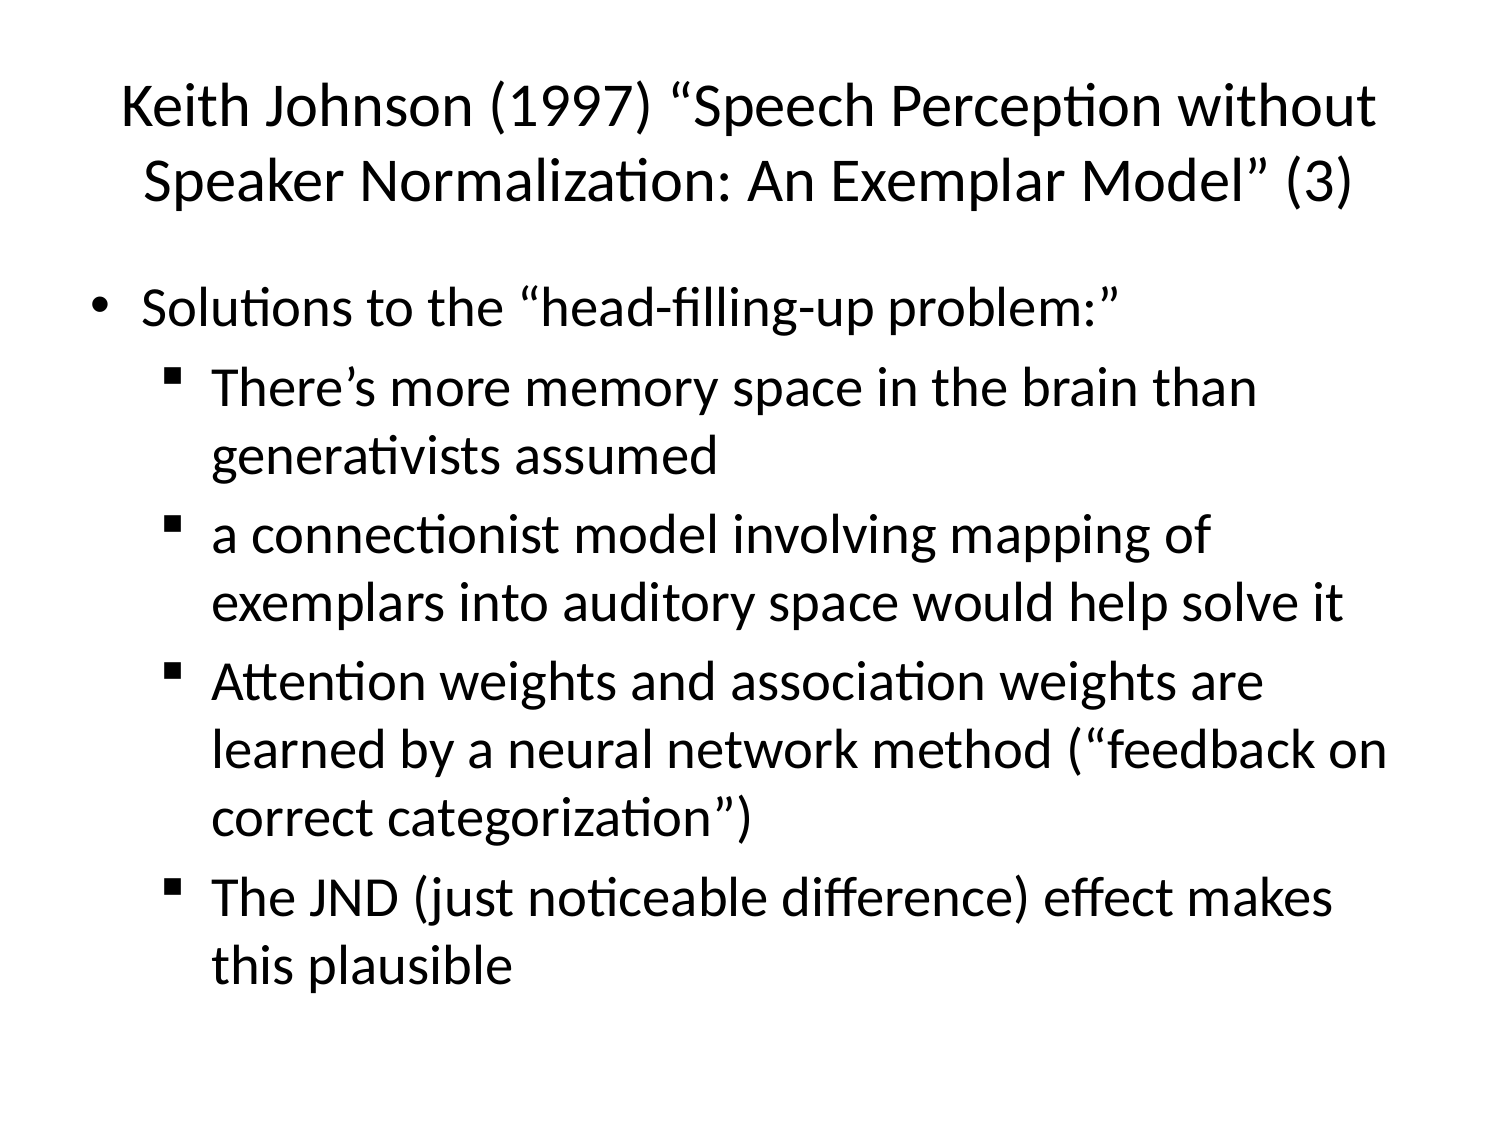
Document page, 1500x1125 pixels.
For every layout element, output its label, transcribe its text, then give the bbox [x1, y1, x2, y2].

title Keith Johnson (1997) “Speech Perception without Speaker Normalization: An Exemplar Model” (3) [75, 45, 1425, 233]
list Solutions to the “head-filling-up problem:” There’s more memory space in the brain than generativists assumed a connectionist model involving mapping of exemplars into auditory space would help solve it Attention weights and association weights are learned by a neural network method (“feedback on correct categorization”) The JND (just noticeable difference) effect makes this plausible [75, 262, 1425, 1005]
